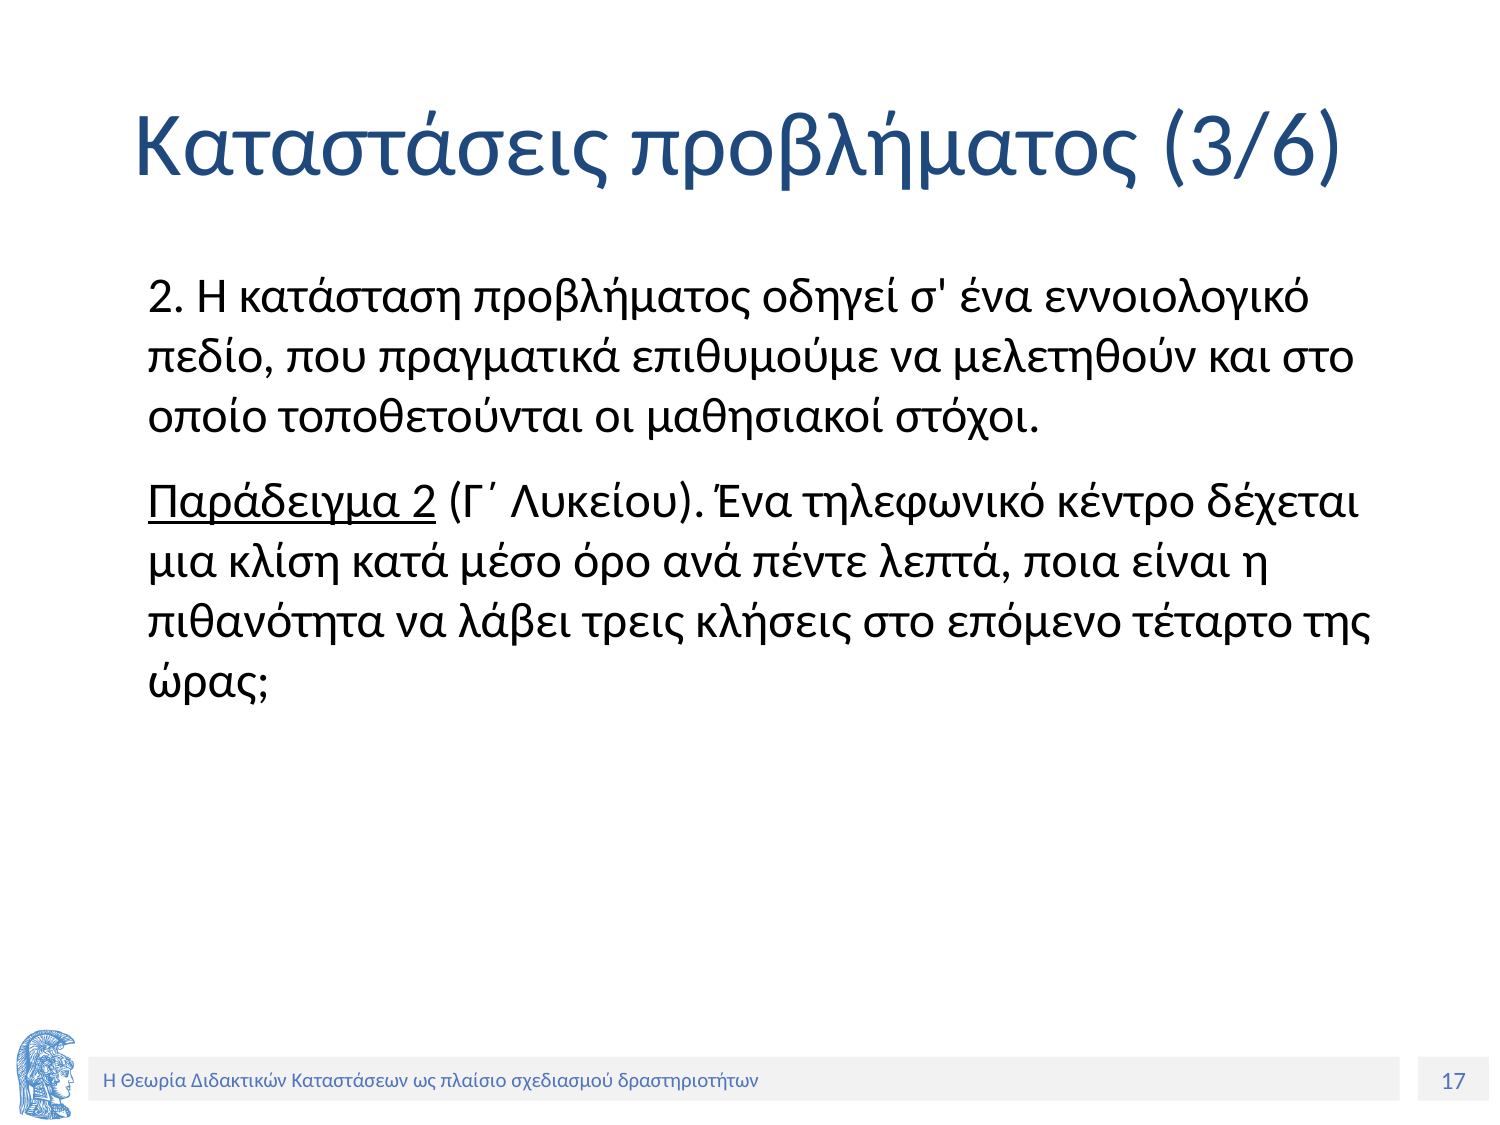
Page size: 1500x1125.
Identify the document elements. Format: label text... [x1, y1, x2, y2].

list 2. Η κατάσταση προβλήματος οδηγεί σ' ένα εννοιολογικό πεδίο, που πραγματικά επιθυμούμε να μελετηθούν και στο οποίο τοποθετούνται οι μαθησιακοί στόχοι. Παράδειγμα 2 (Γ΄ Λυκείου). Ένα τηλεφωνικό κέντρο δέχεται μια κλίση κατά μέσο όρο ανά πέντε λεπτά, ποια είναι η πιθανότητα να λάβει τρεις κλήσεις στο επόμενο τέταρτο της ώρας; [76, 255, 1427, 998]
picture [9, 1026, 81, 1120]
title Καταστάσεις προβλήματος (3/6) [75, 45, 1425, 233]
